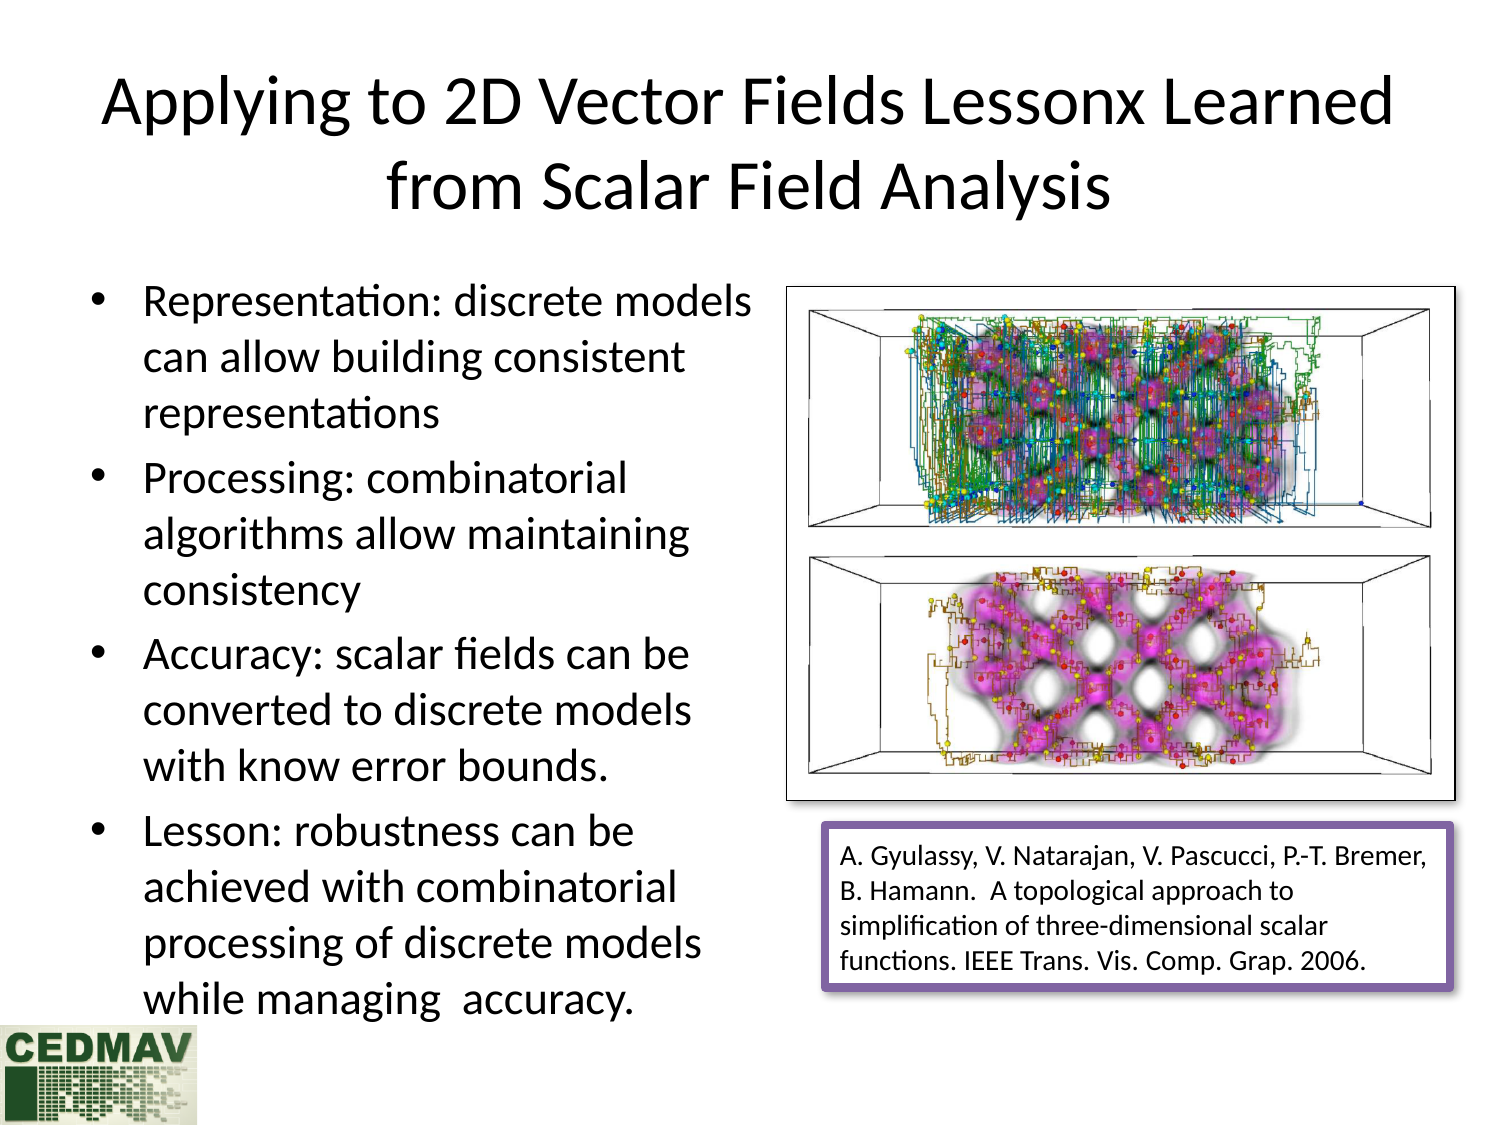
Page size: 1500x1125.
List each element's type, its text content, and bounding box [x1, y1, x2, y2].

title Applying to 2D Vector Fields Lessonx Learned from Scalar Field Analysis [75, 45, 1425, 233]
text_box A. Gyulassy, V. Natarajan, V. Pascucci, P.-T. Bremer, B. Hamann. A topological approach to simplification of three-dimensional scalar functions. IEEE Trans. Vis. Comp. Grap. 2006. [823, 823, 1452, 989]
list Representation: discrete models can allow building consistent representations Processing: combinatorial algorithms allow maintaining consistency Accuracy: scalar fields can be converted to discrete models with know error bounds. Lesson: robustness can be achieved with combinatorial processing of discrete models while managing accuracy. [75, 262, 800, 1038]
picture [787, 287, 1455, 801]
picture [0, 1025, 198, 1125]
